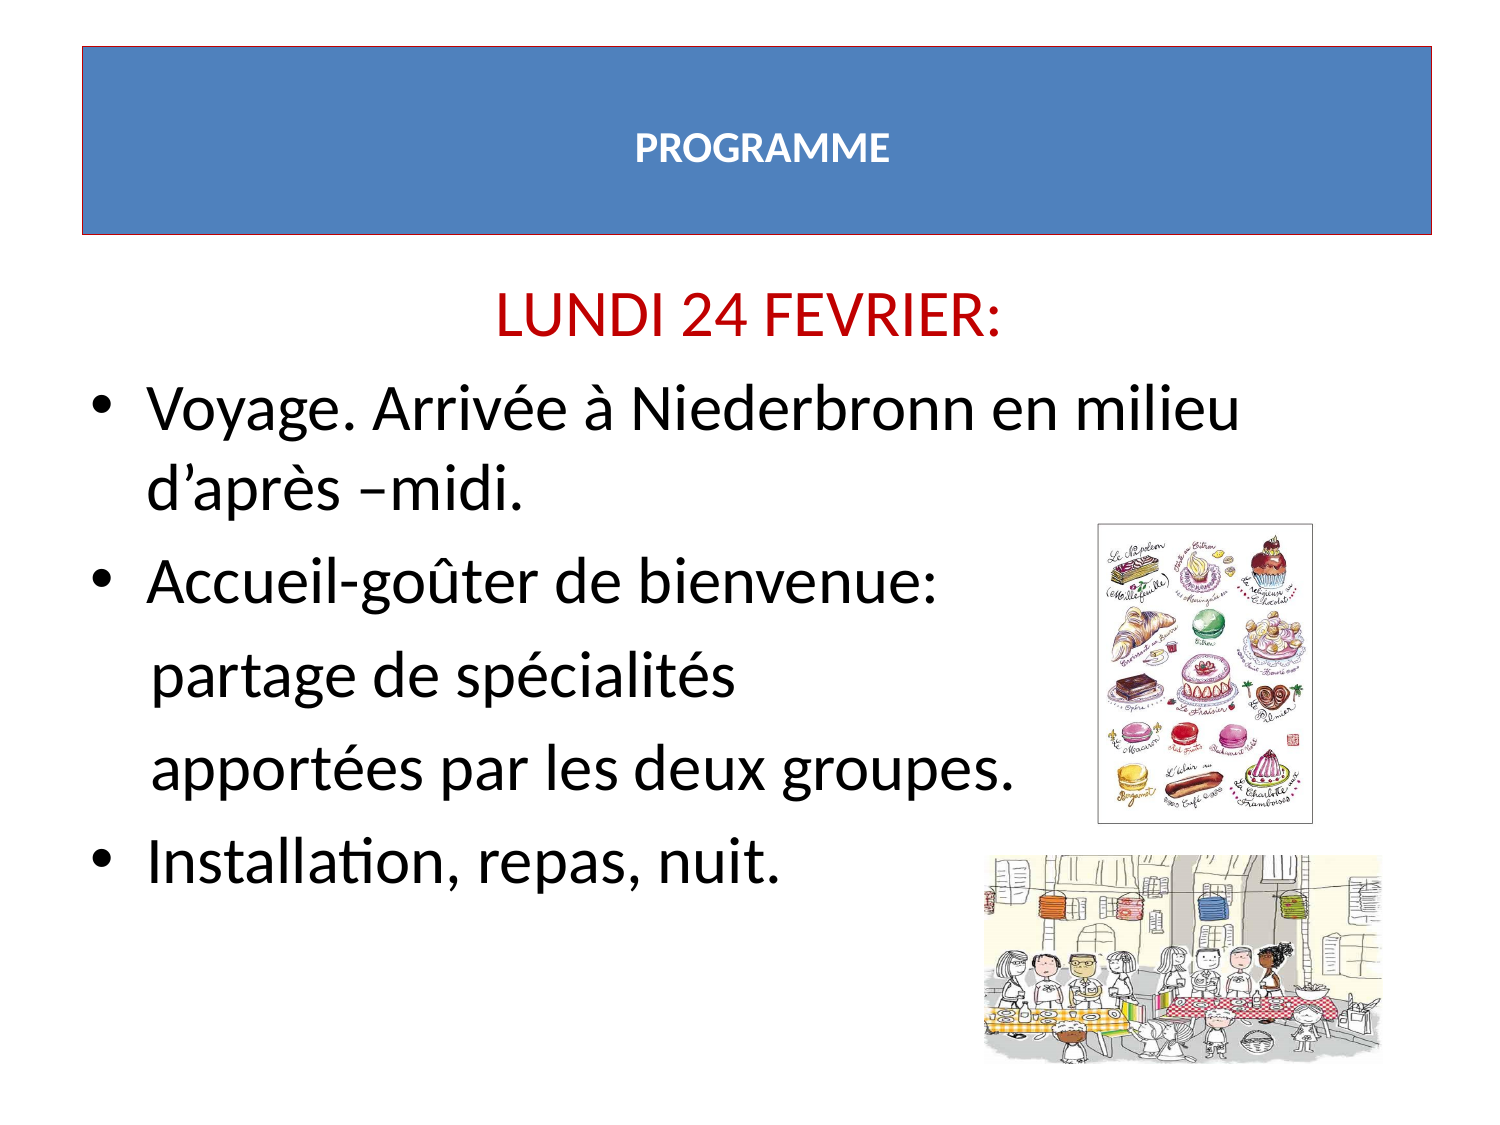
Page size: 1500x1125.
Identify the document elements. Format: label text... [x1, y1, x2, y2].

title PROGRAMME [82, 46, 1432, 235]
picture [984, 855, 1384, 1065]
picture [1089, 515, 1321, 833]
list LUNDI 24 FEVRIER: Voyage. Arrivée à Niederbronn en milieu d’après –midi. Accueil-goûter de bienvenue: partage de spécialités apportées par les deux groupes. Installation, repas, nuit. [75, 262, 1425, 1090]
